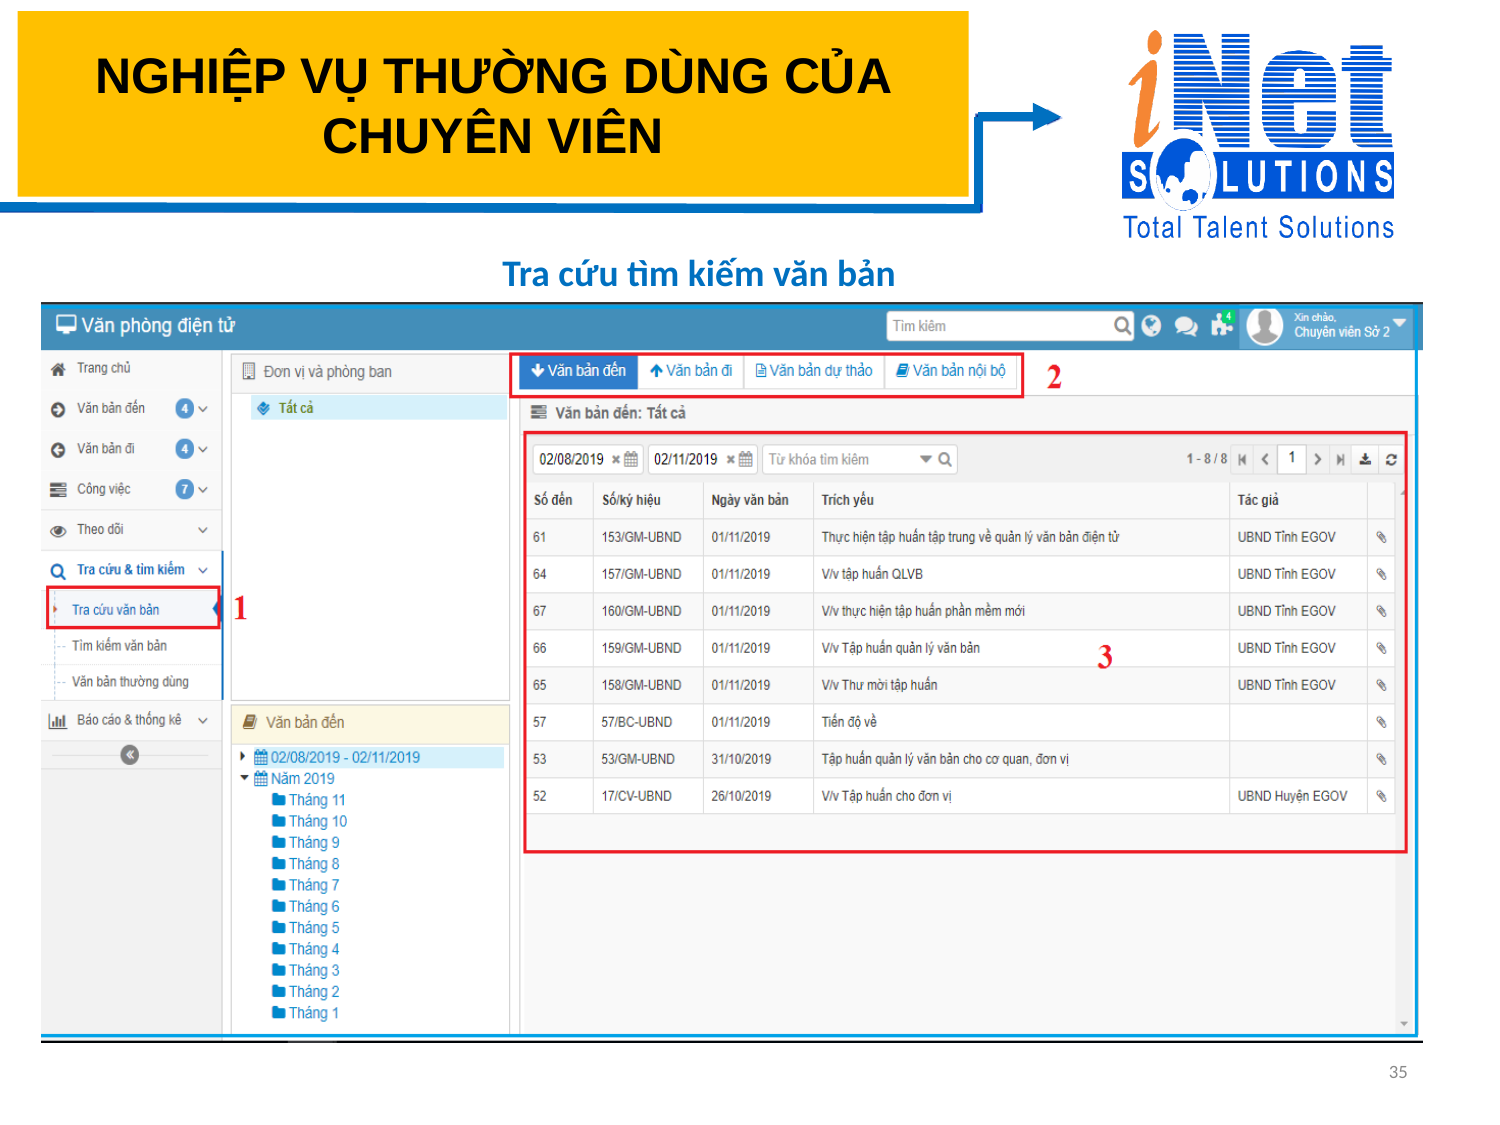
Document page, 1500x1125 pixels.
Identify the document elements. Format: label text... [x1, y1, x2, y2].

picture [0, 0, 1500, 1125]
slide_number 35 [1074, 1043, 1423, 1101]
title NGHIỆP VỤ THƯỜNG DÙNG CỦA CHUYÊN VIÊN [17, 11, 969, 197]
text_box Tra cứu tìm kiếm văn bản [487, 219, 911, 302]
